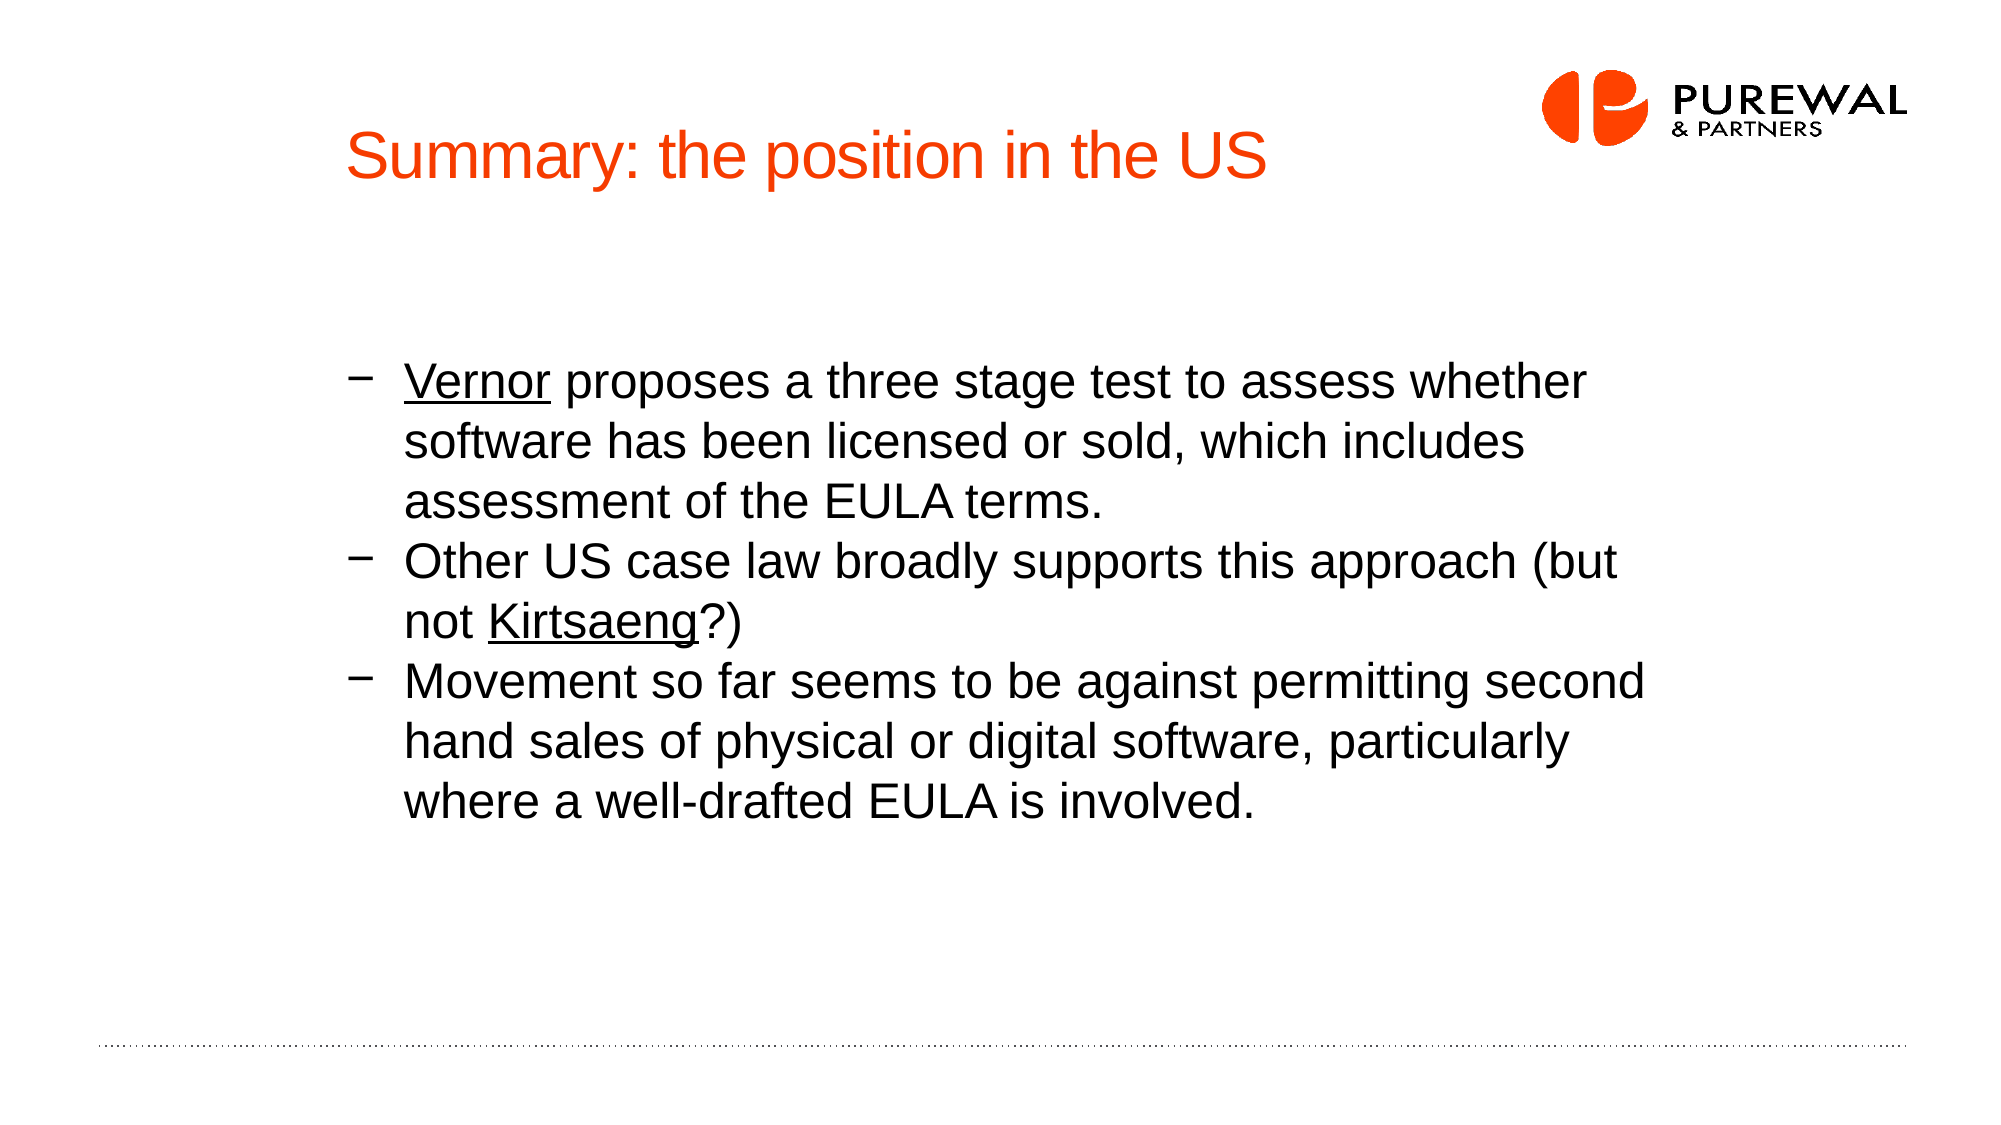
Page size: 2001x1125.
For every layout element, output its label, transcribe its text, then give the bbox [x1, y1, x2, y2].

picture [1542, 70, 1907, 146]
list Vernor proposes a three stage test to assess whether software has been licensed or sold, which includes assessment of the EULA terms. Other US case law broadly supports this approach (but not Kirtsaeng?) Movement so far seems to be against permitting second hand sales of physical or digital software, particularly where a well-drafted EULA is involved. [345, 348, 1682, 1025]
title Summary: the position in the US [345, 121, 1696, 319]
